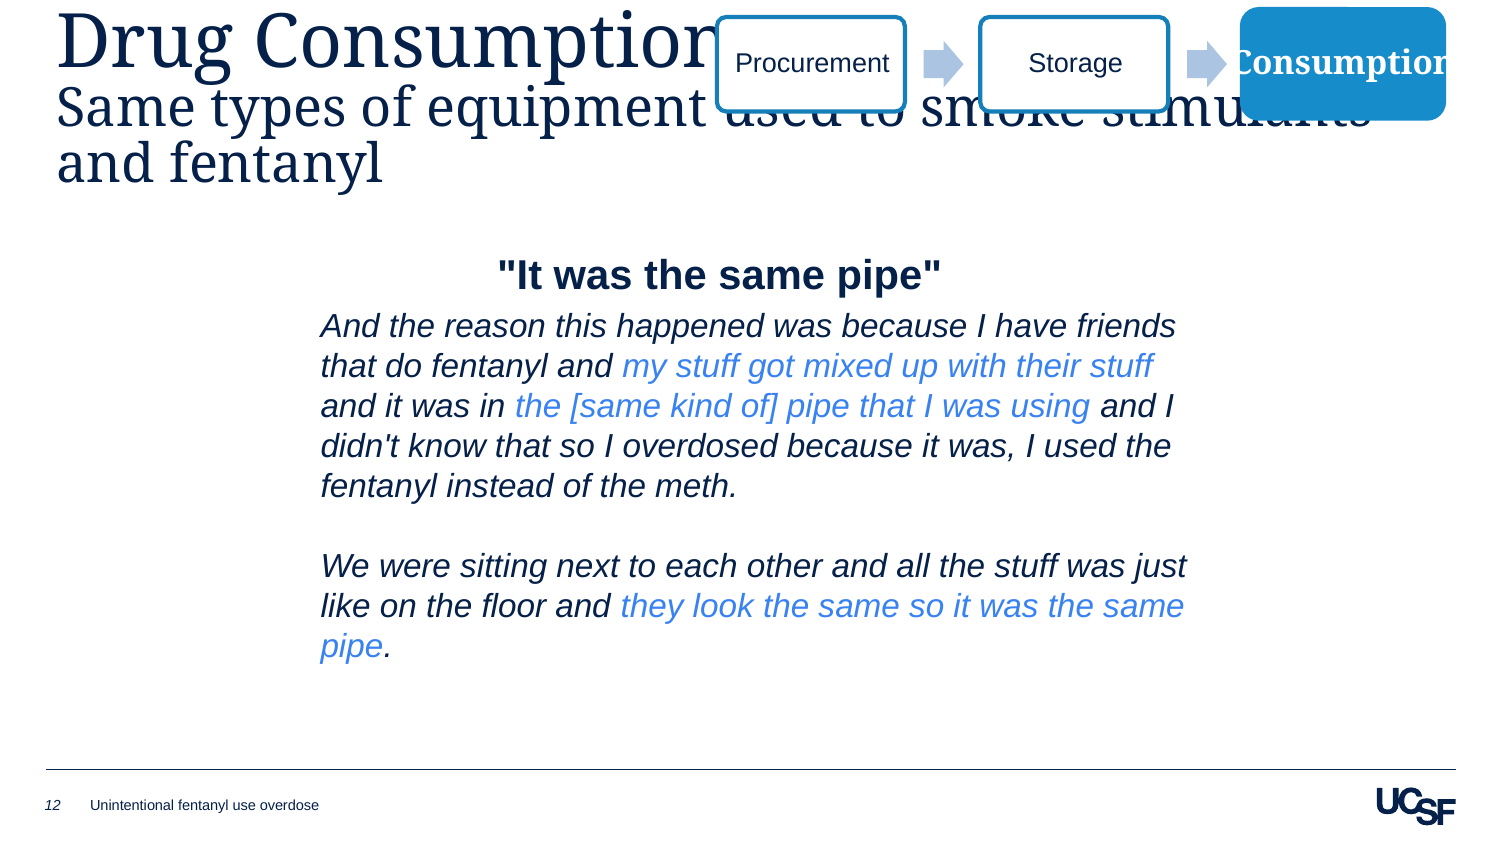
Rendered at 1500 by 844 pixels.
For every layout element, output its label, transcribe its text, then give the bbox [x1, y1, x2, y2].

footer Unintentional fentanyl use overdose [89, 796, 798, 813]
text_box "It was the same pipe" [497, 247, 1260, 298]
title Drug Consumption: Same types of equipment used to smoke stimulants and fentanyl [41, 83, 1454, 201]
slide_number 12 [44, 793, 85, 814]
text_box And the reason this happened was because I have friends that do fentanyl and my stuff got mixed up with their stuff and it was in the [same kind of] pipe that I was using and I didn't know that so I overdosed because it was, I used the fentanyl instead of the meth. We were sitting next to each other and all the stuff was just like on the floor and they look the same so it was the same pipe. [305, 296, 1220, 707]
text_box Consumption [1243, 6, 1447, 120]
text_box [715, 16, 1433, 112]
